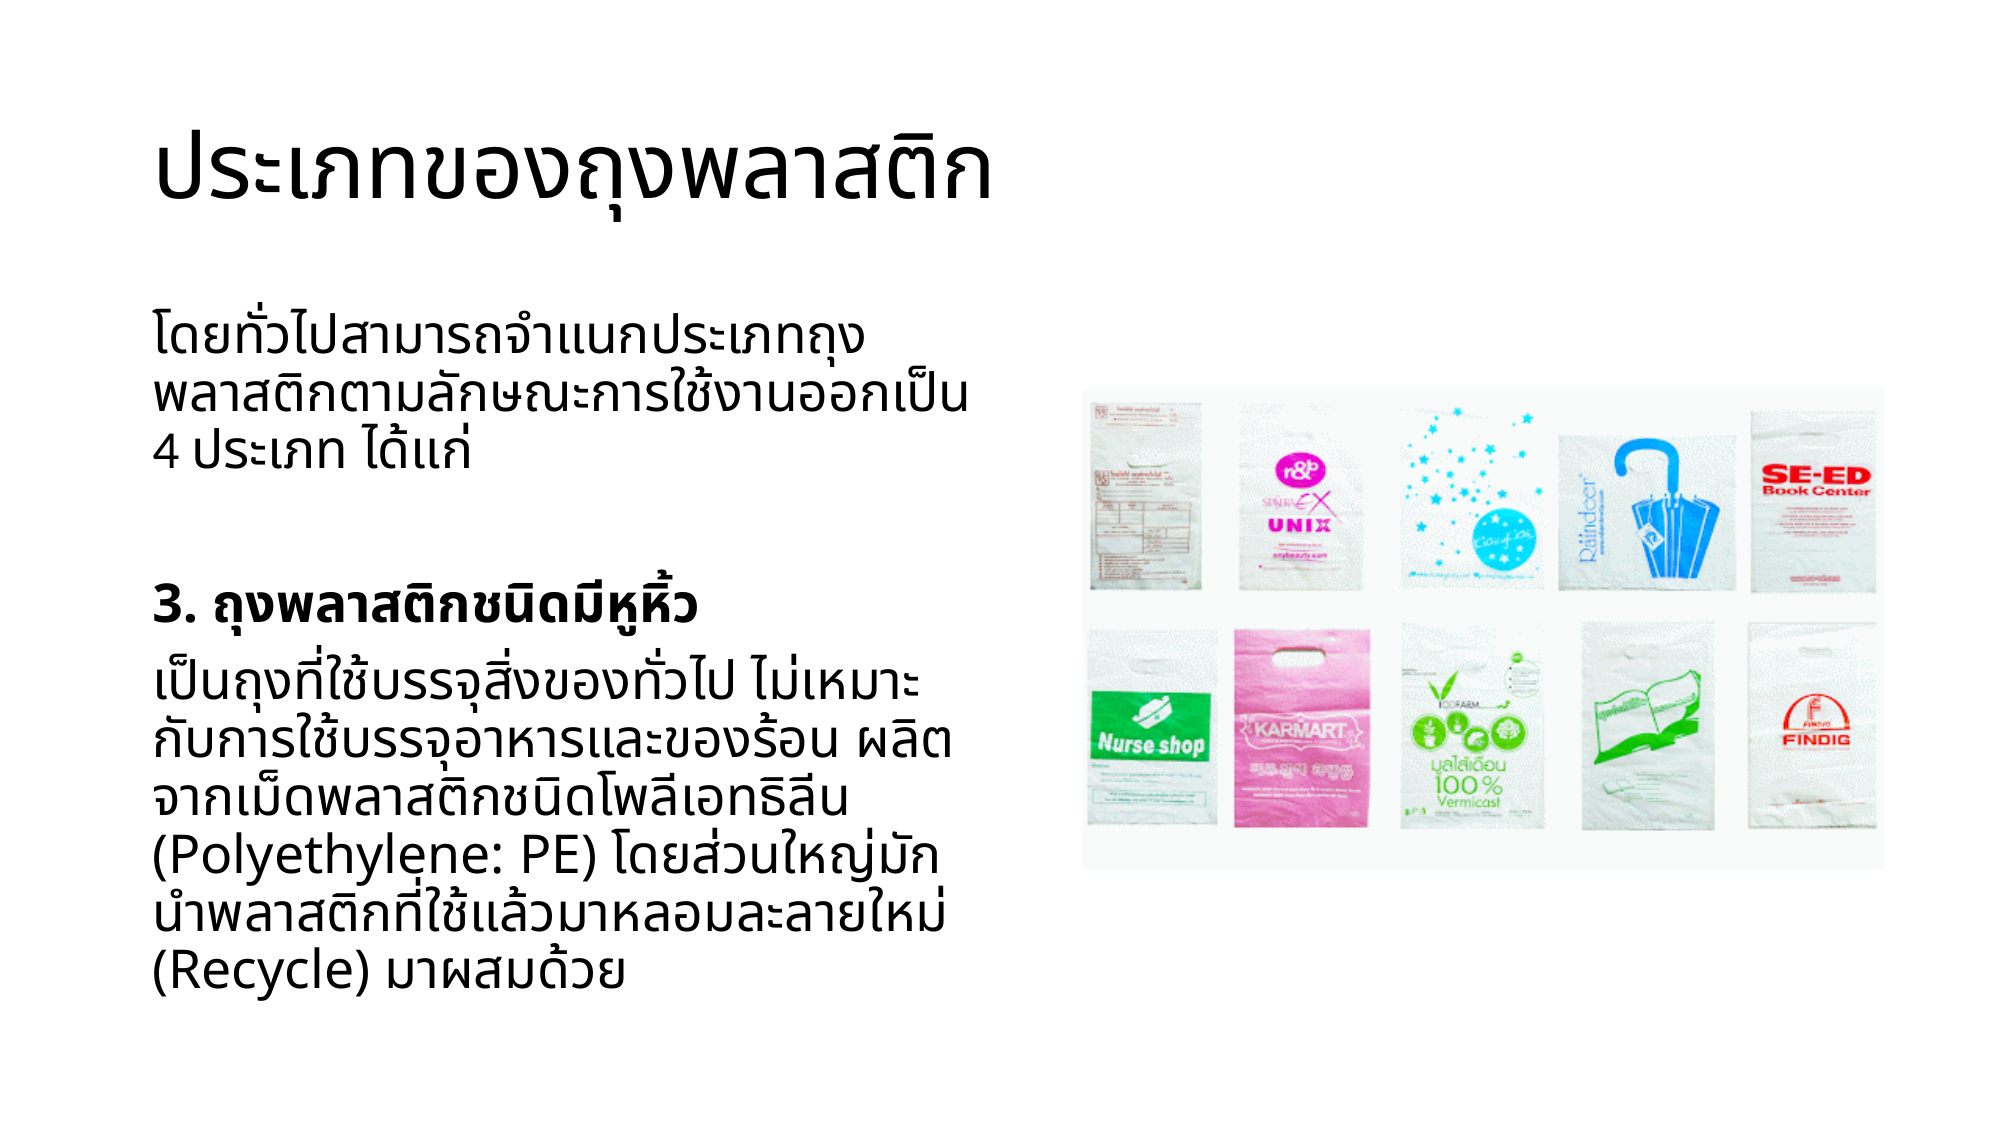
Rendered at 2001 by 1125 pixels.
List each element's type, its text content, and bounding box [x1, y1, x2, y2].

title ประเภทของถุงพลาสติก [137, 59, 1863, 278]
picture [1083, 389, 1884, 870]
list โดยทั่วไปสามารถจำแนกประเภทถุงพลาสติกตามลักษณะการใช้งานออกเป็น 4 ประเภท ได้แก่ 3. ถุงพลาสติกชนิดมีหูหิ้ว เป็นถุงที่ใช้บรรจุสิ่งของทั่วไป ไม่เหมาะกับการใช้บรรจุอาหารและของร้อน ผลิตจากเม็ดพลาสติกชนิดโพลีเอทธิลีน (Polyethylene: PE) โดยส่วนใหญ่มักนำพลาสติกที่ใช้แล้วมาหลอมละลายใหม่ (Recycle) มาผสมด้วย [137, 299, 988, 1014]
